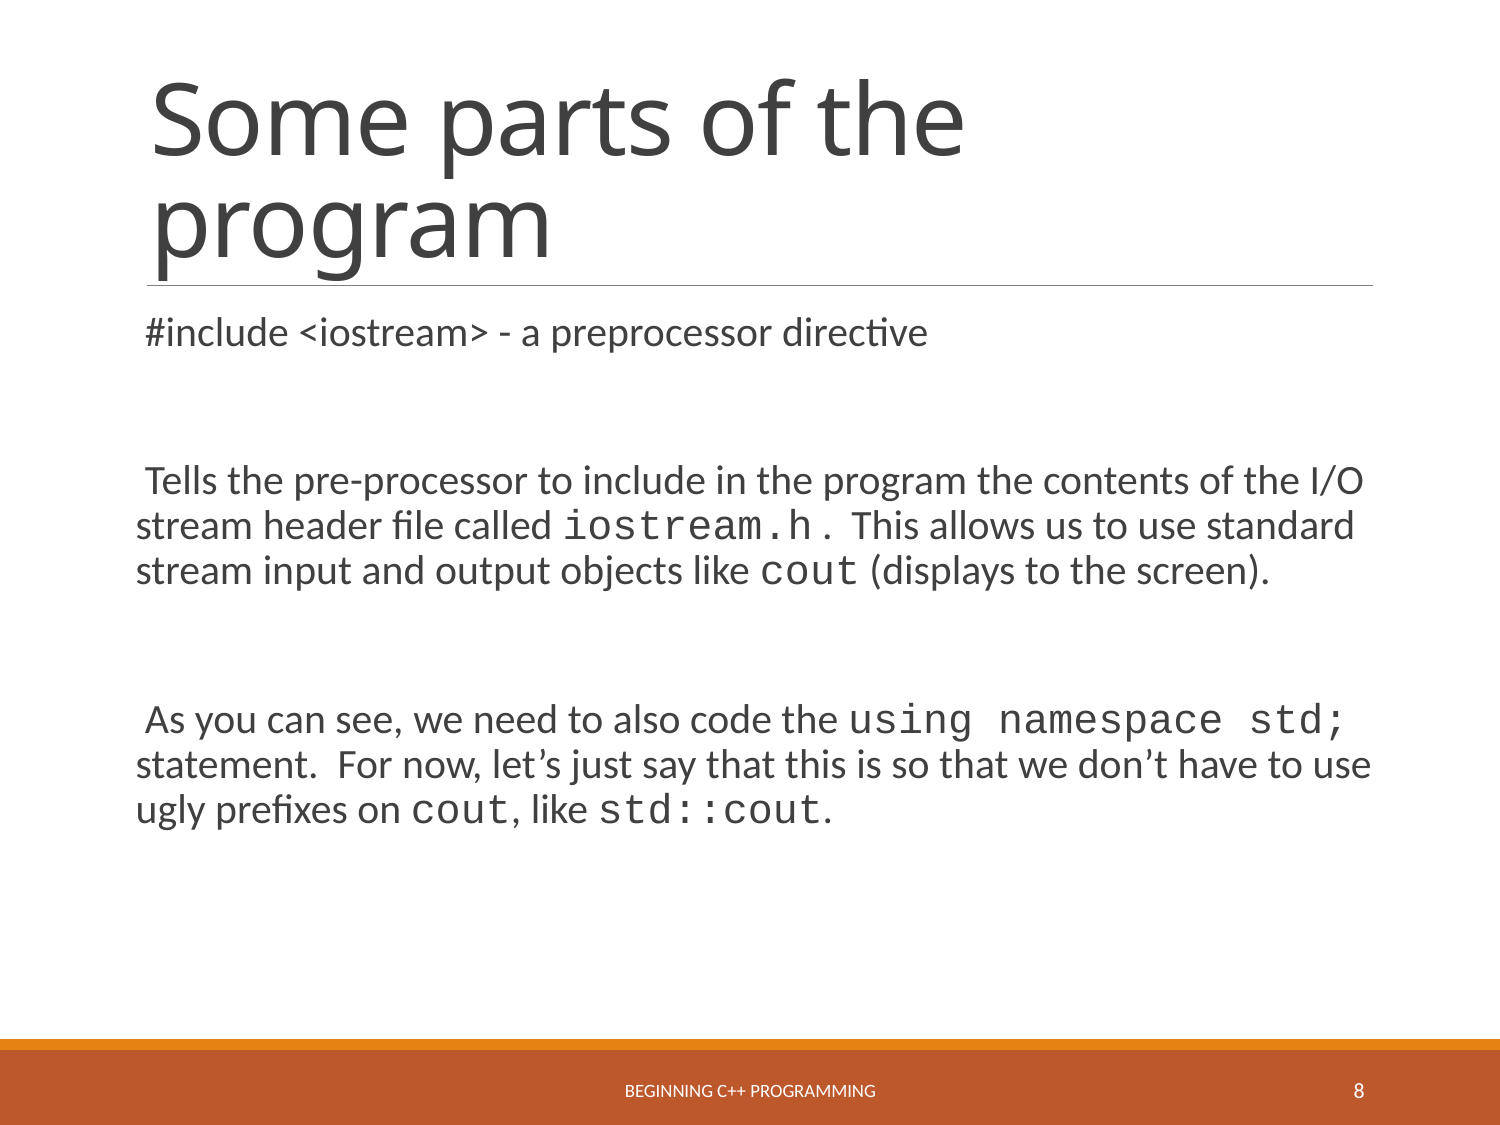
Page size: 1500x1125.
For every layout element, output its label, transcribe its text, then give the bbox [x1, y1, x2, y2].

slide_number 8 [1218, 1059, 1380, 1120]
list #include <iostream> - a preprocessor directive Tells the pre-processor to include in the program the contents of the I/O stream header file called iostream.h . This allows us to use standard stream input and output objects like cout (displays to the screen). As you can see, we need to also code the using namespace std; statement. For now, let’s just say that this is so that we don’t have to use ugly prefixes on cout, like std::cout. [135, 302, 1373, 963]
footer Beginning C++ Programming [453, 1059, 1047, 1120]
title Some parts of the program [135, 47, 1373, 285]
